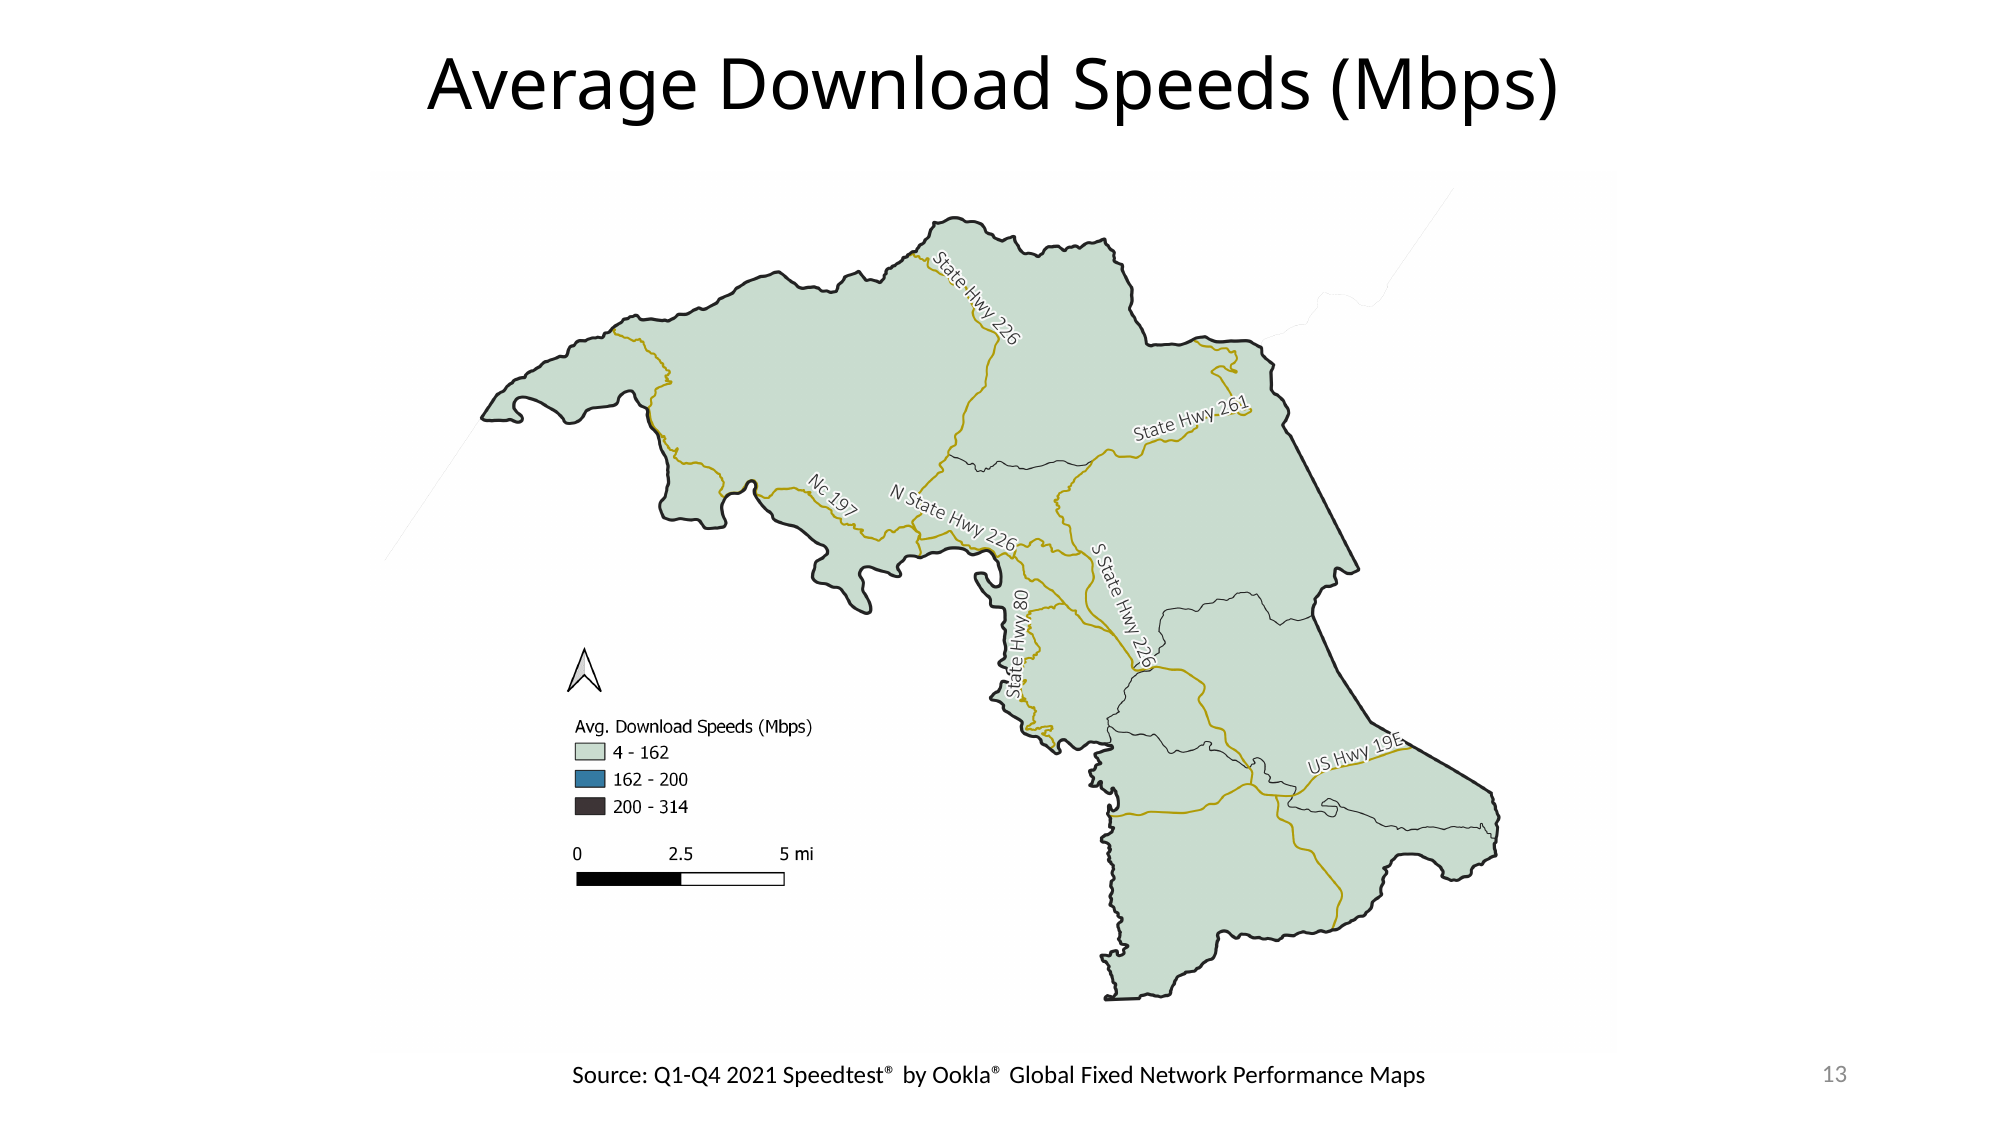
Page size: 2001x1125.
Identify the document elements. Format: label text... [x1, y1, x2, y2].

title Average Download Speeds (Mbps) [24, 5, 1963, 169]
text_box Source: Q1-Q4 2021 Speedtest® by Ookla® Global Fixed Network Performance Maps [557, 1053, 1443, 1096]
picture [370, 171, 1617, 1053]
slide_number 13 [1412, 1042, 1863, 1103]
